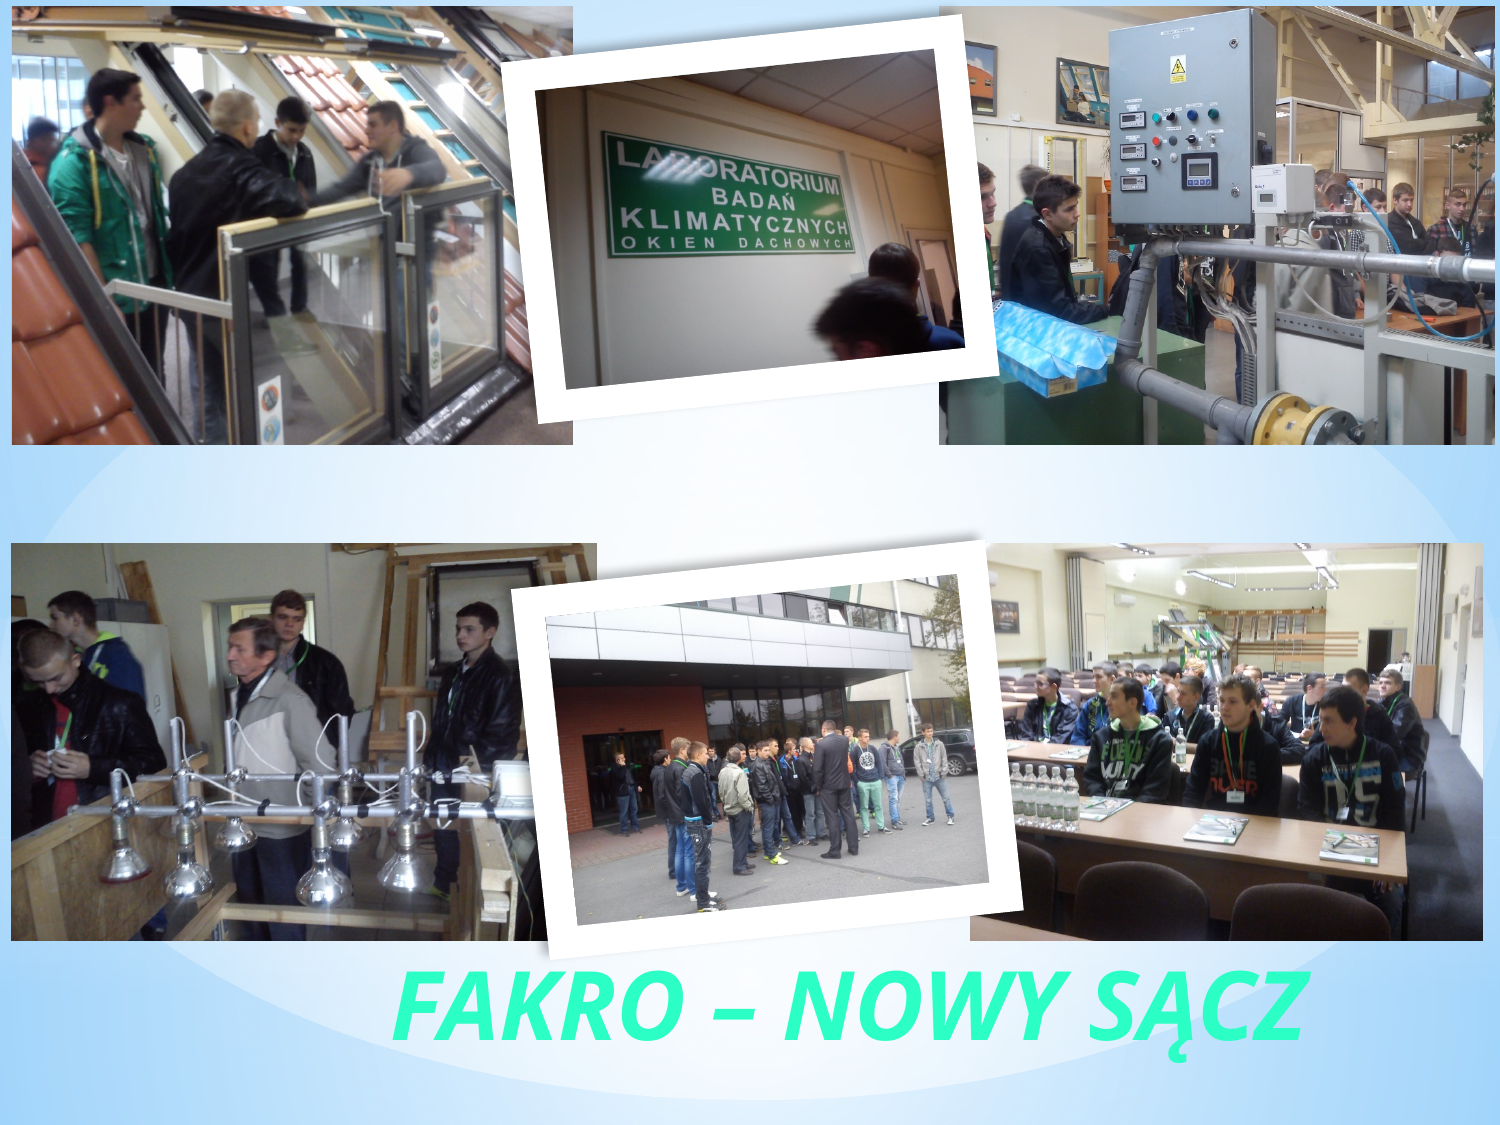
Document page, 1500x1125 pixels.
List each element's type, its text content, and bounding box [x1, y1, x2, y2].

picture [11, 542, 1483, 941]
picture [11, 5, 1495, 445]
title FAKRO – Nowy Sącz [253, 937, 1323, 1125]
